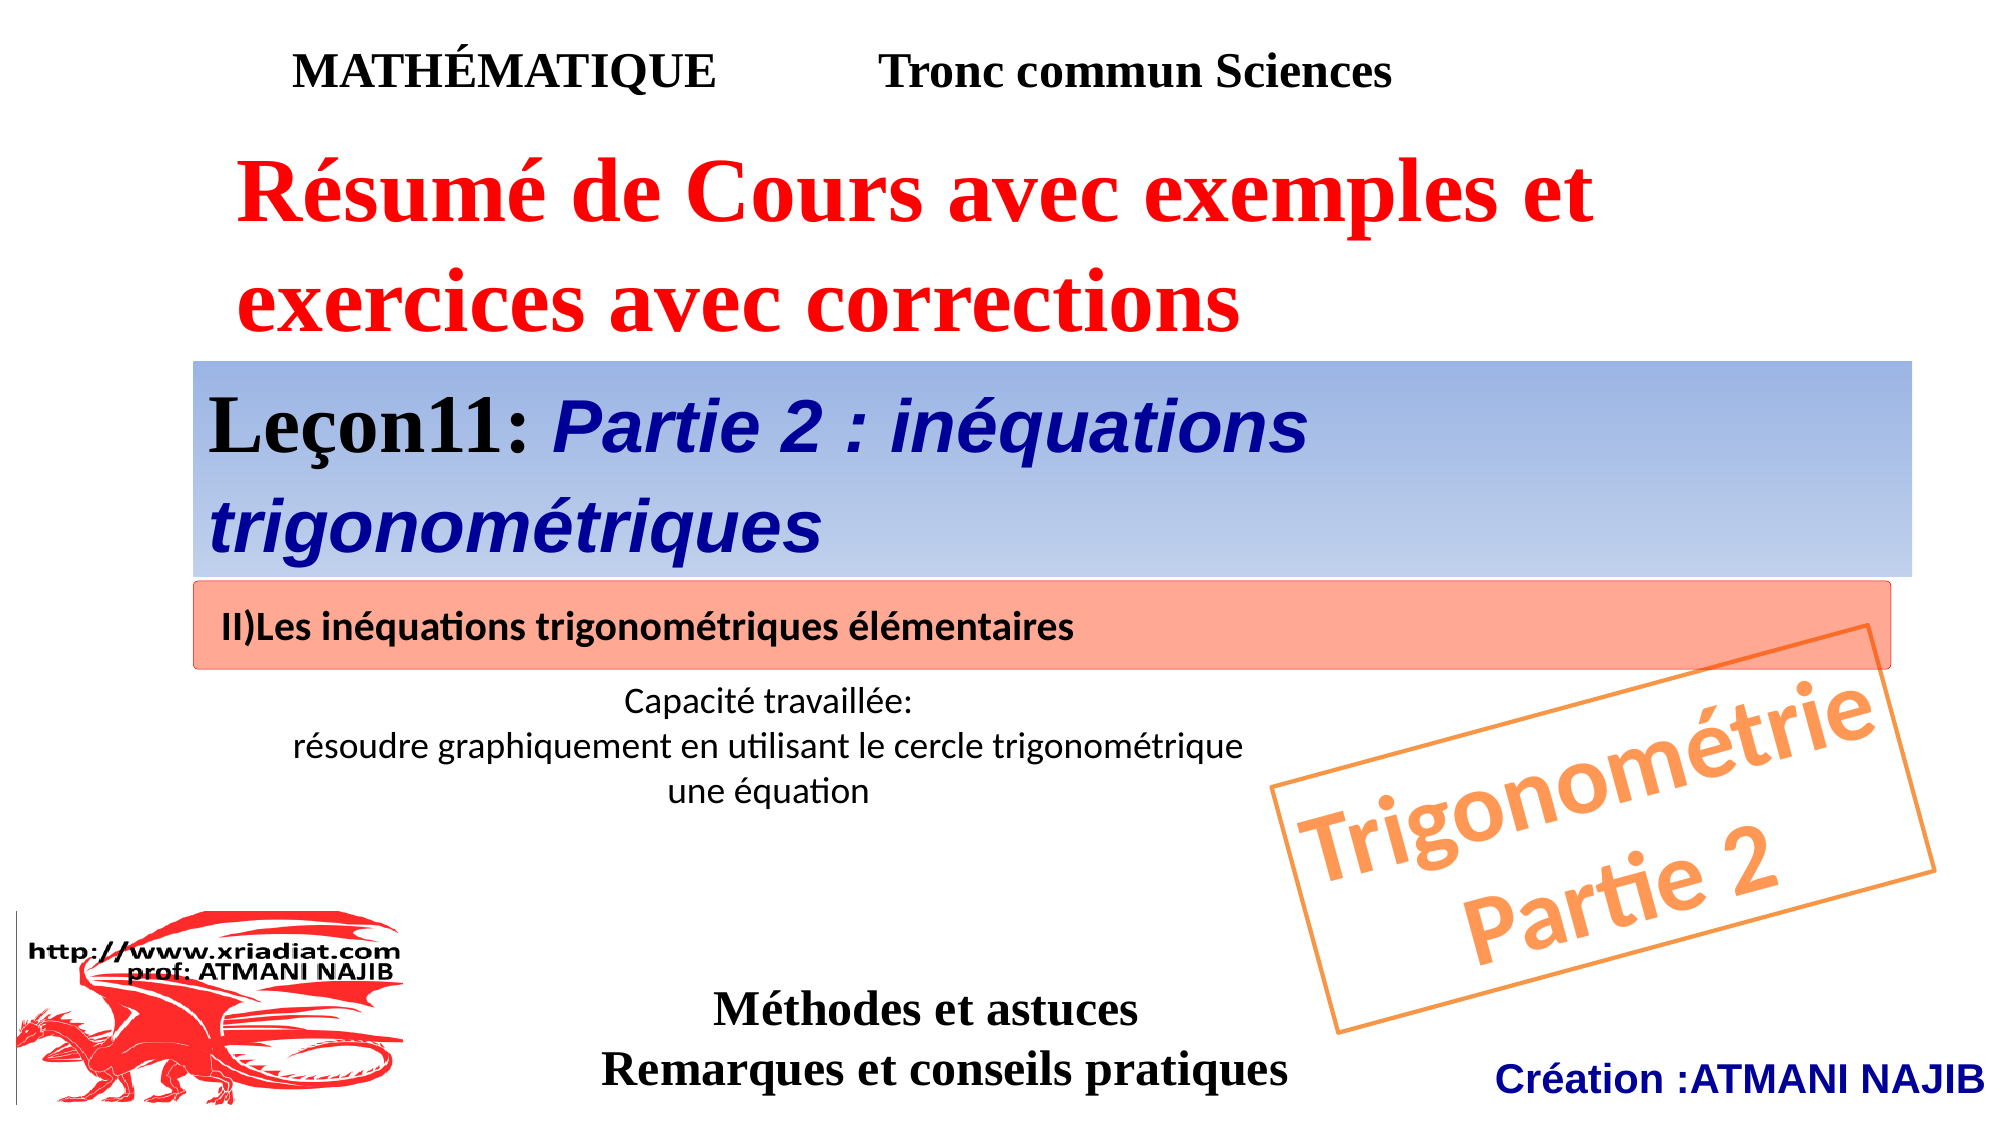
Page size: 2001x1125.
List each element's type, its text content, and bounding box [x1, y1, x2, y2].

text_box Tronc commun Sciences [733, 29, 1604, 105]
text_box Trigonométrie Partie 2 [1269, 670, 1937, 1035]
text_box Méthodes et astuces Remarques et conseils pratiques [440, 968, 1438, 1103]
text_box II)Les inéquations trigonométriques élémentaires [193, 580, 1891, 670]
text_box Capacité travaillée: résoudre graphiquement en utilisant le cercle trigonométrique une équation [268, 670, 1269, 819]
text_box Résumé de Cours avec exemples et exercices avec corrections [221, 122, 1981, 358]
picture [15, 911, 403, 1105]
text_box Leçon11: Partie 2 : inéquations trigonométriques [193, 361, 1913, 577]
text_box MATHÉMATIQUE [277, 29, 733, 105]
text_box Création :ATMANI NAJIB [406, 1044, 2000, 1109]
